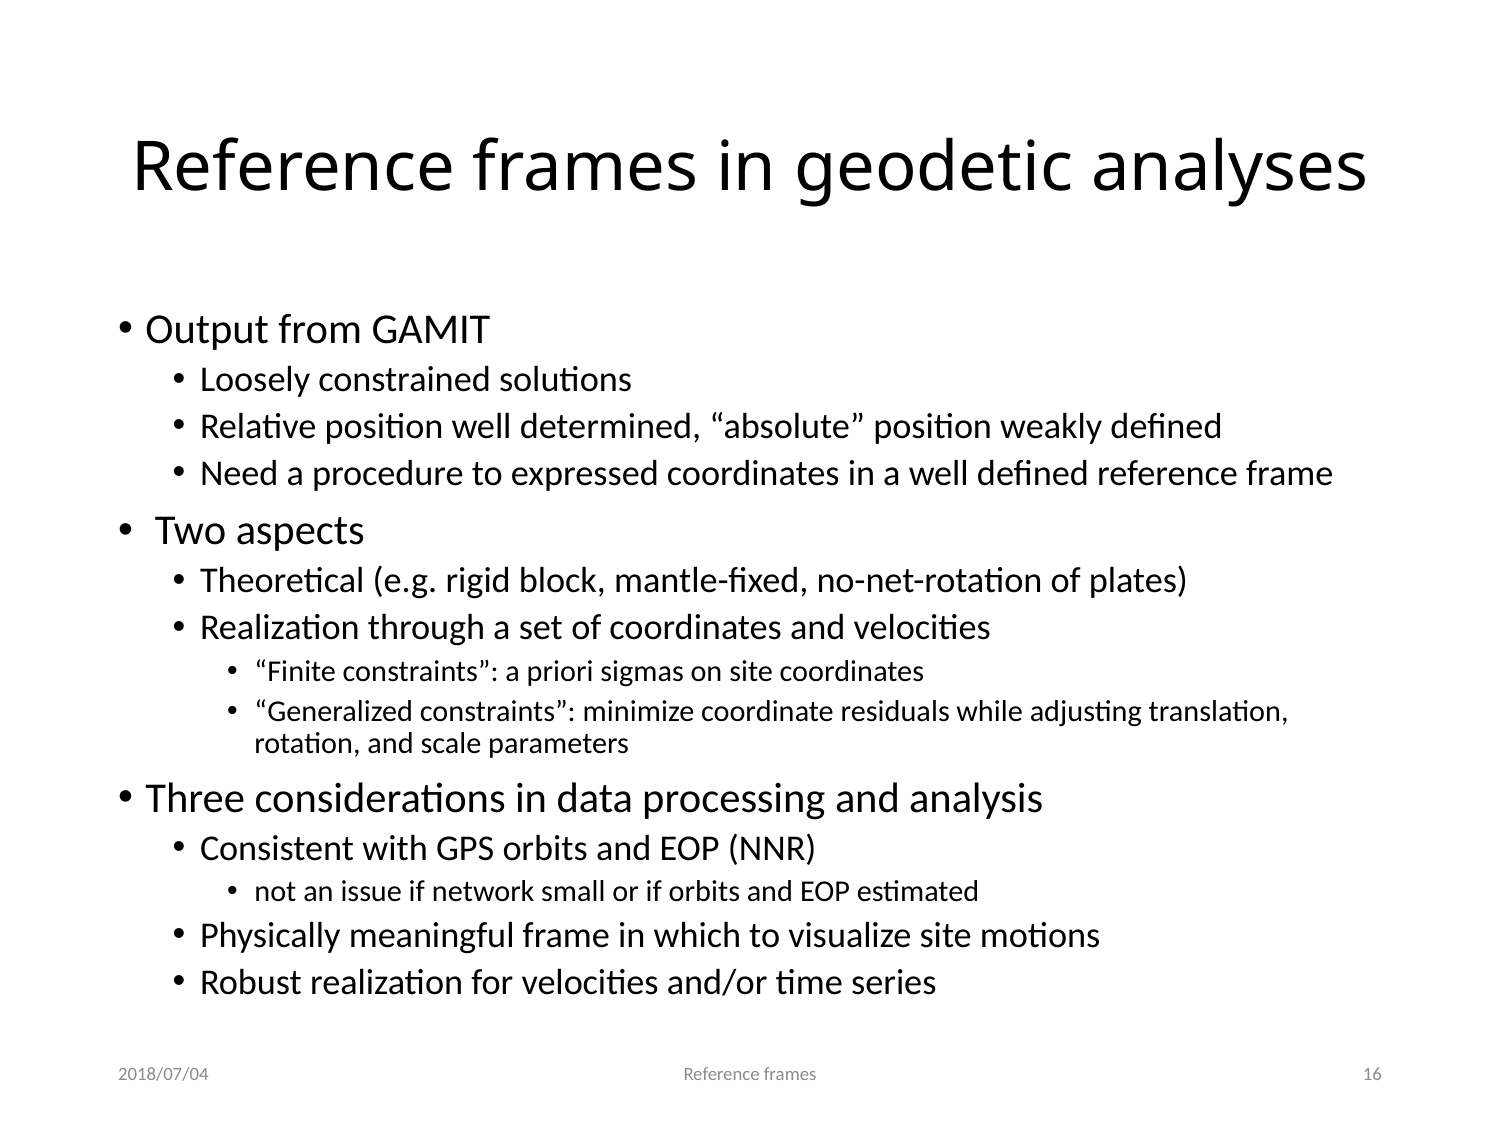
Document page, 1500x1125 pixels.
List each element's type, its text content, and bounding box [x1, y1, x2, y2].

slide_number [103, 1042, 441, 1103]
list Output from GAMIT Loosely constrained solutions Relative position well determined, “absolute” position weakly defined Need a procedure to expressed coordinates in a well defined reference frame Two aspects Theoretical (e.g. rigid block, mantle-fixed, no-net-rotation of plates) Realization through a set of coordinates and velocities “Finite constraints”: a priori sigmas on site coordinates “Generalized constraints”: minimize coordinate residuals while adjusting translation, rotation, and scale parameters Three considerations in data processing and analysis Consistent with GPS orbits and EOP (NNR) not an issue if network small or if orbits and EOP estimated Physically meaningful frame in which to visualize site motions Robust realization for velocities and/or time series [103, 299, 1397, 1014]
slide_number 15 [1059, 1042, 1397, 1103]
title Reference frames in geodetic analyses [103, 59, 1397, 278]
footer Reference frames [496, 1042, 1004, 1103]
